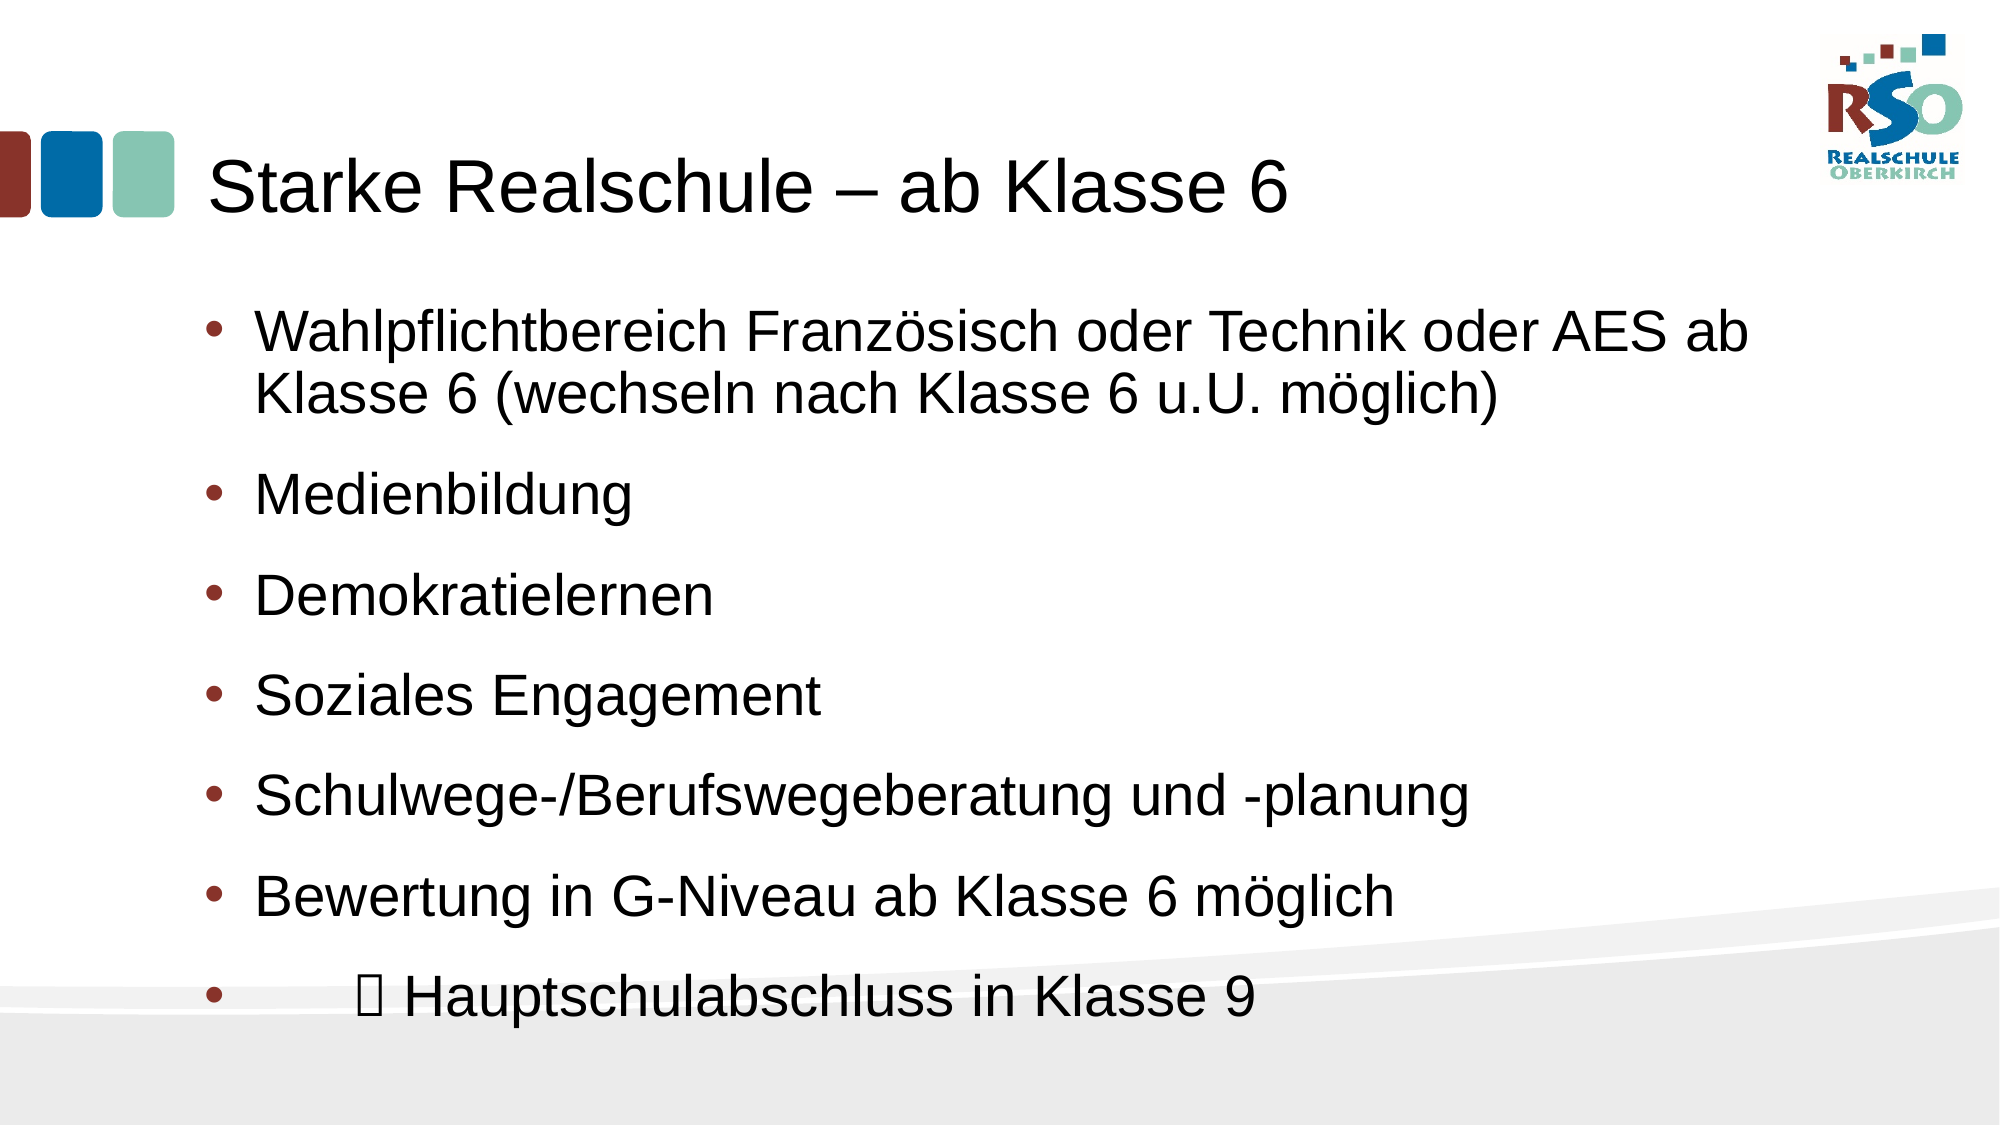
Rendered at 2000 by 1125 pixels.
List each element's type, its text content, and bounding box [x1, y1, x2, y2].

title Starke Realschule – ab Klasse 6 [187, 24, 1787, 238]
picture [1820, 34, 1965, 185]
list Wahlpflichtbereich Französisch oder Technik oder AES ab Klasse 6 (wechseln nach Klasse 6 u.U. möglich) Medienbildung Demokratielernen Soziales Engagement Schulwege-/Berufswegeberatung und -planung Bewertung in G-Niveau ab Klasse 6 möglich  Hauptschulabschluss in Klasse 9 [184, 290, 1836, 1041]
